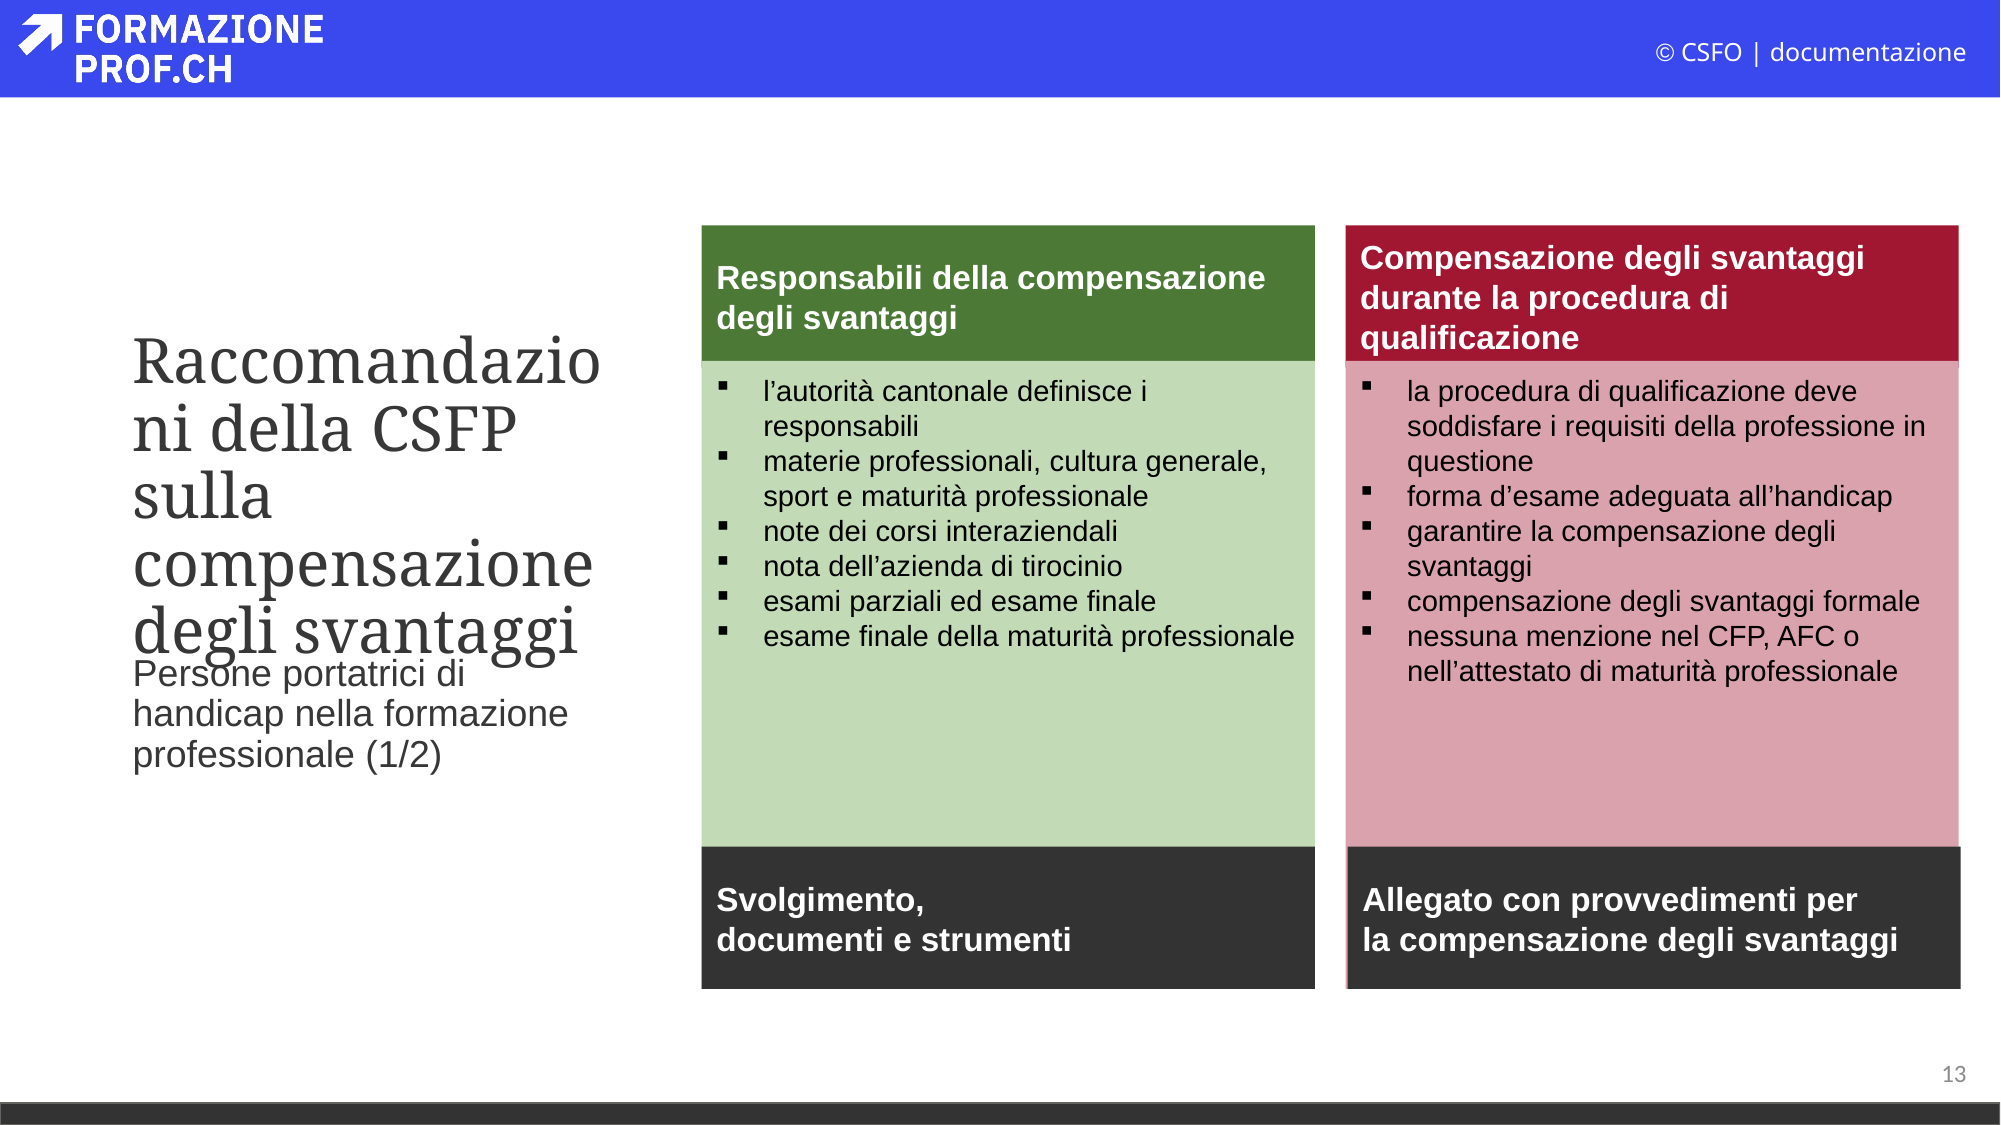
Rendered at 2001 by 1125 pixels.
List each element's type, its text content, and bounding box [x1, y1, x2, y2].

list Persone portatrici di handicap nella formazione professionale (1/2) [117, 646, 612, 852]
text_box Responsabili della compensazione degli svantaggi [701, 224, 1316, 360]
text_box Svolgimento, documenti e strumenti [701, 846, 1316, 990]
text_box l’autorità cantonale definisce i responsabili materie professionali, cultura generale, sport e maturità professionale note dei corsi interaziendali nota dell’azienda di tirocinio esami parziali ed esame finale esame finale della maturità professionale [701, 360, 1316, 846]
text_box la procedura di qualificazione deve soddisfare i requisiti della professione in questione forma d’esame adeguata all’handicap garantire la compensazione degli svantaggi compensazione degli svantaggi formale nessuna menzione nel CFP, AFC o nell’attestato di maturità professionale [1344, 360, 1960, 990]
text_box Allegato con provvedimenti per la compensazione degli svantaggi [1346, 846, 1962, 990]
picture [18, 14, 324, 83]
text_box Compensazione degli svantaggi durante la procedura di qualificazione [1344, 224, 1960, 360]
slide_number 13 [1531, 1042, 1982, 1103]
title Raccomandazioni della CSFP sulla compensazione degli svantaggi [117, 124, 640, 873]
